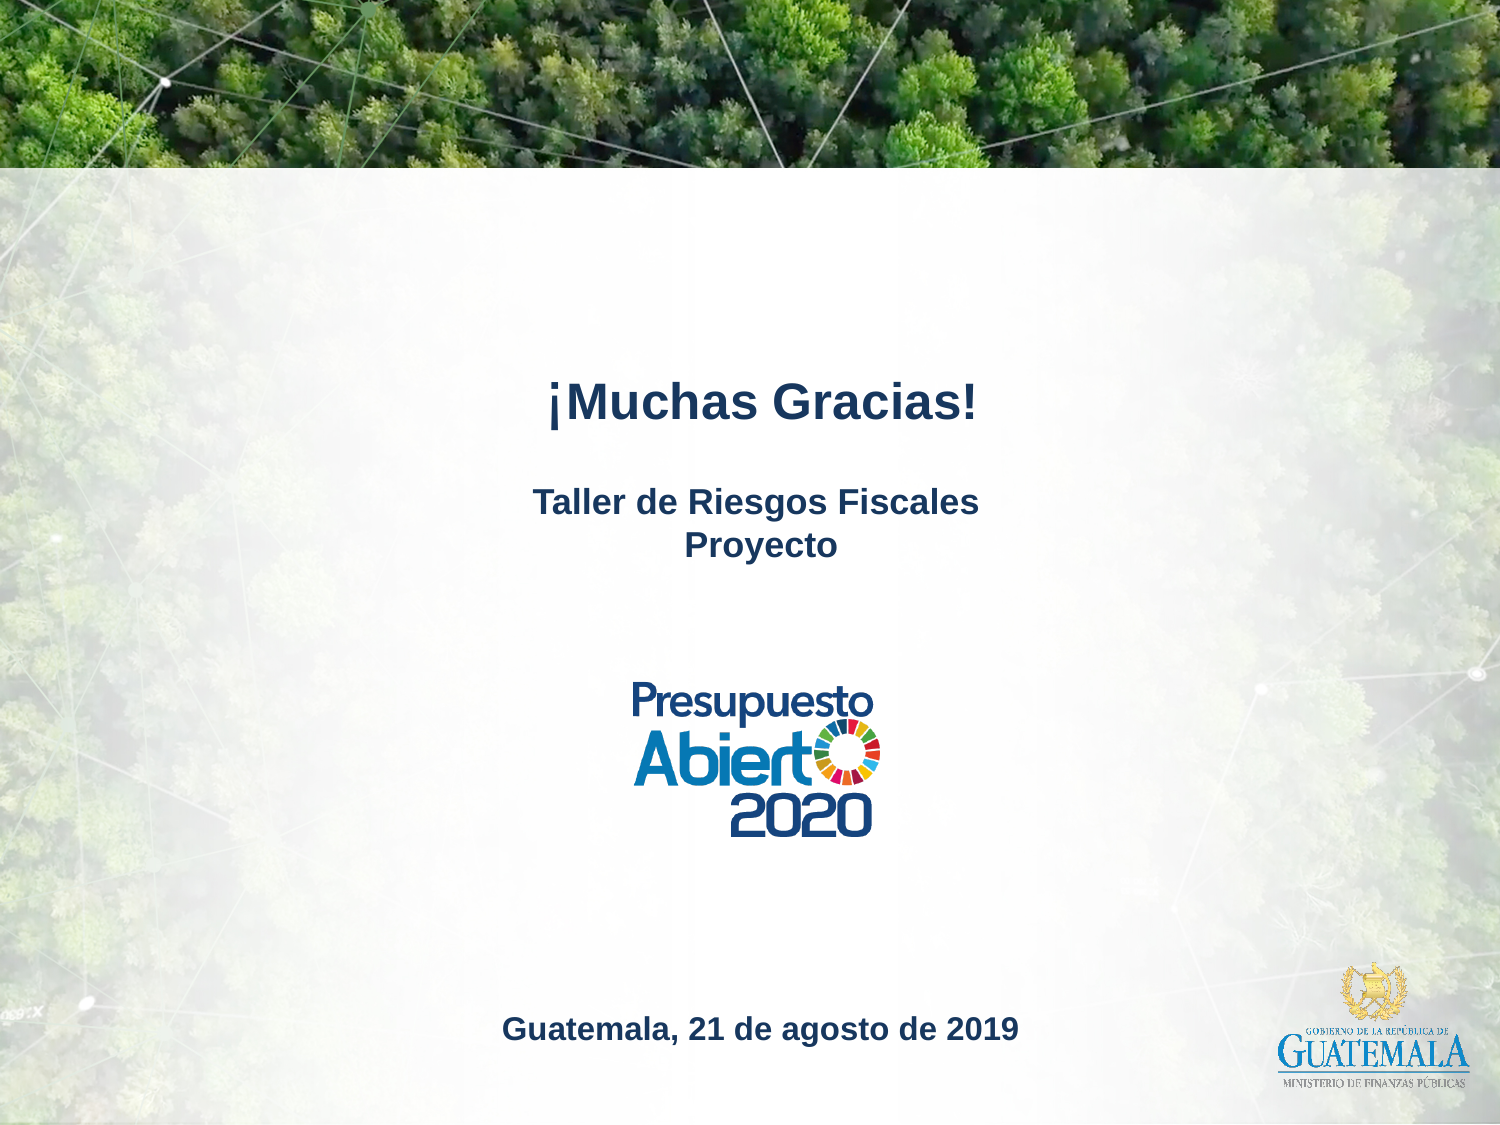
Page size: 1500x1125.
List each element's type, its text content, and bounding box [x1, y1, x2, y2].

subtitle Guatemala, 21 de agosto de 2019 [236, 999, 1264, 1055]
title ¡Muchas Gracias! Taller de Riesgos Fiscales Proyecto [123, 278, 1399, 575]
picture [0, 0, 1500, 1125]
